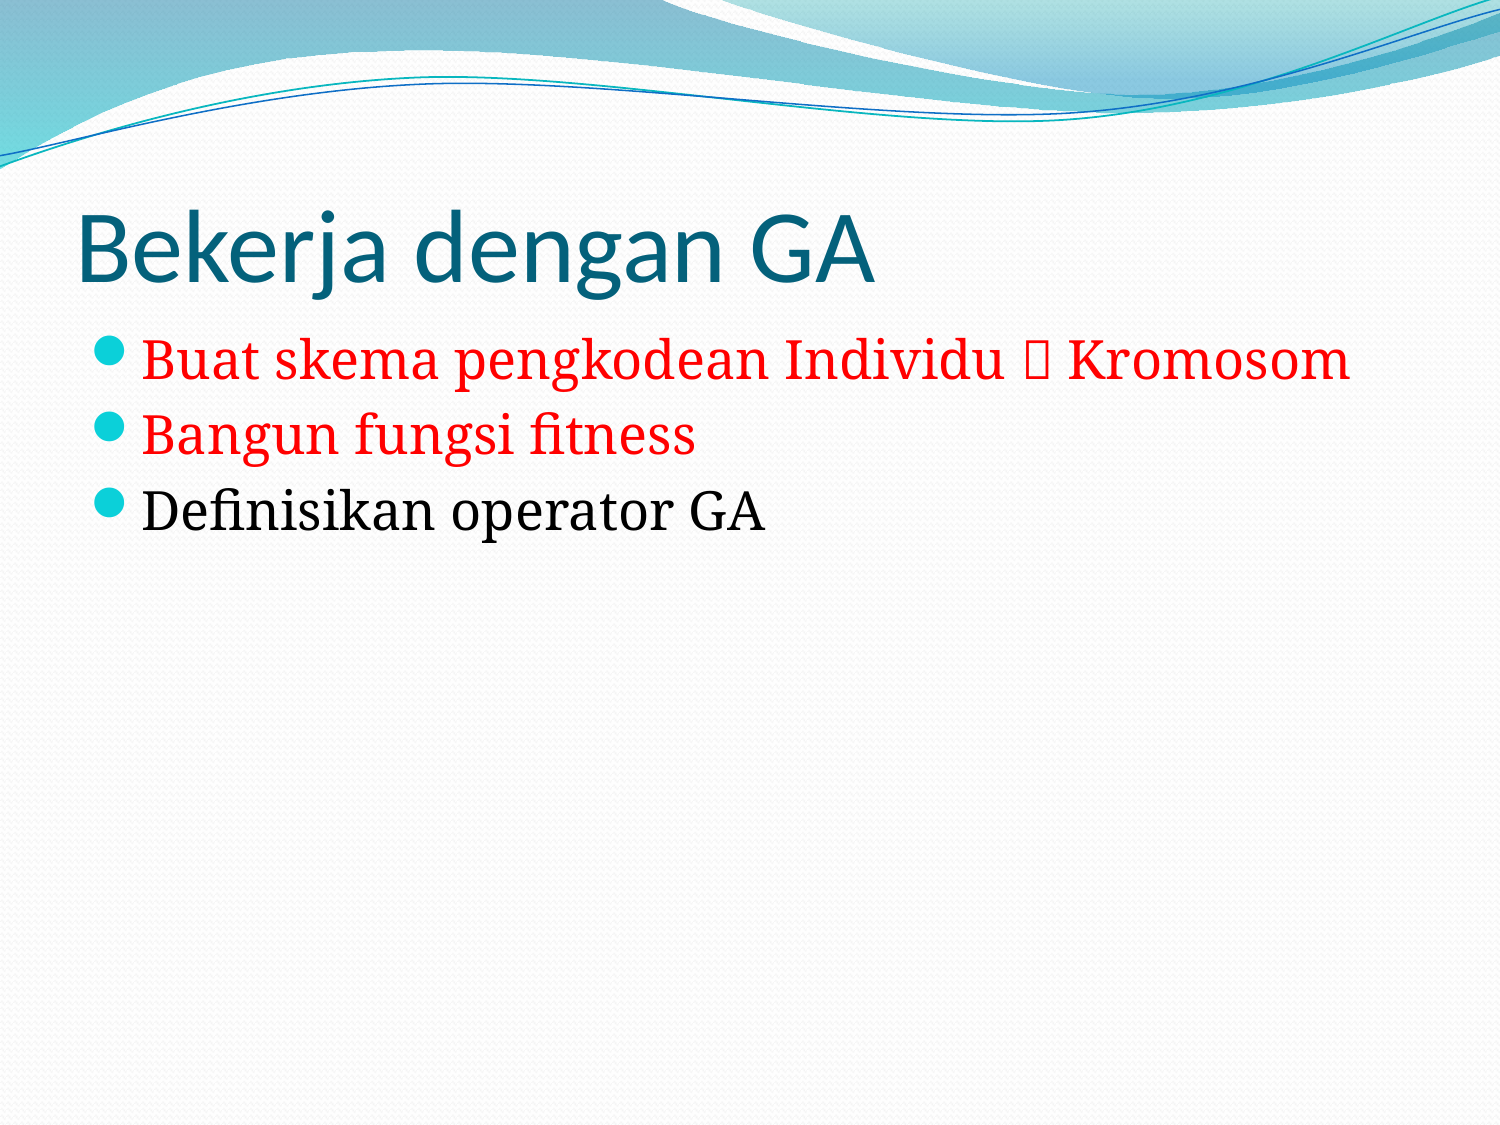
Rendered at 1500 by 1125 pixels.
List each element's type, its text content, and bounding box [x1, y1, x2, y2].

list Buat skema pengkodean Individu  Kromosom Bangun fungsi fitness Definisikan operator GA [74, 317, 1426, 1038]
title Bekerja dengan GA [74, 115, 1426, 304]
